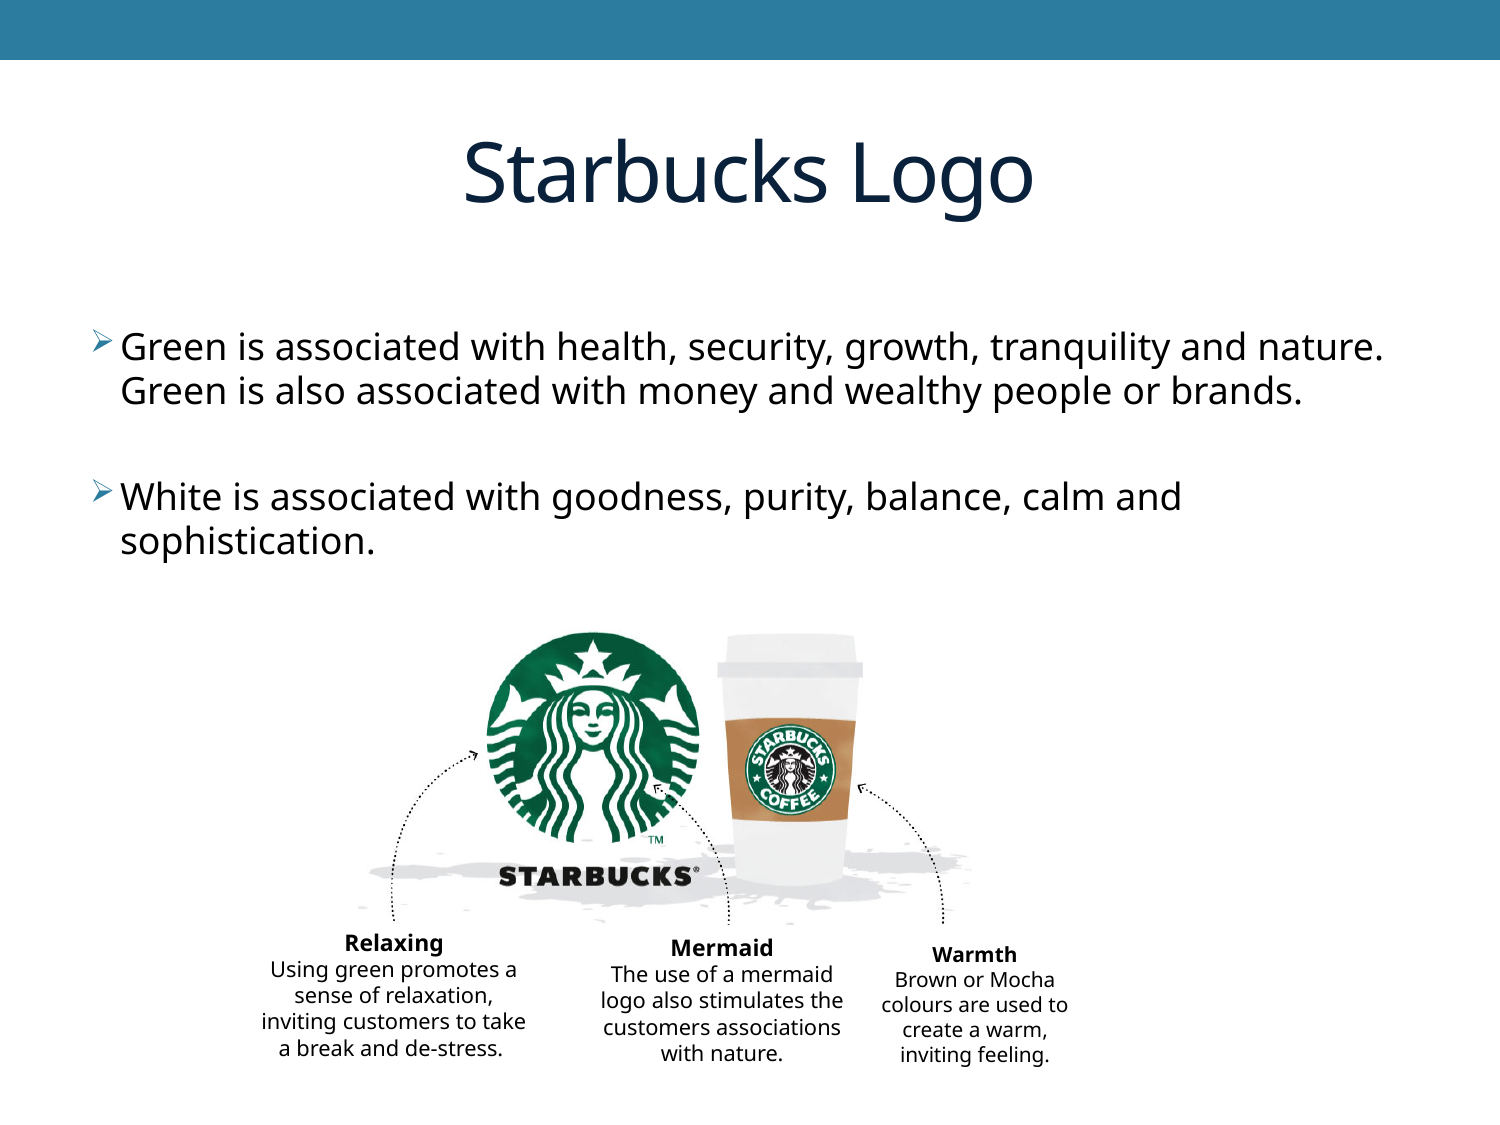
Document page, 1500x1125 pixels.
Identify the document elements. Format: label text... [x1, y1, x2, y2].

text_box Relaxing Using green promotes a sense of relaxation, inviting customers to take a break and de-stress. [244, 920, 544, 1068]
text_box Warmth Brown or Mocha colours are used to create a warm, inviting feeling. [860, 934, 1090, 1074]
list Green is associated with health, security, growth, tranquility and nature. Green is also associated with money and wealthy people or brands. White is associated with goodness, purity, balance, calm and sophistication. [75, 262, 1425, 1063]
picture [358, 609, 976, 926]
title Starbucks Logo [75, 87, 1425, 250]
text_box Mermaid The use of a mermaid logo also stimulates the customers associations with nature. [584, 934, 860, 1073]
